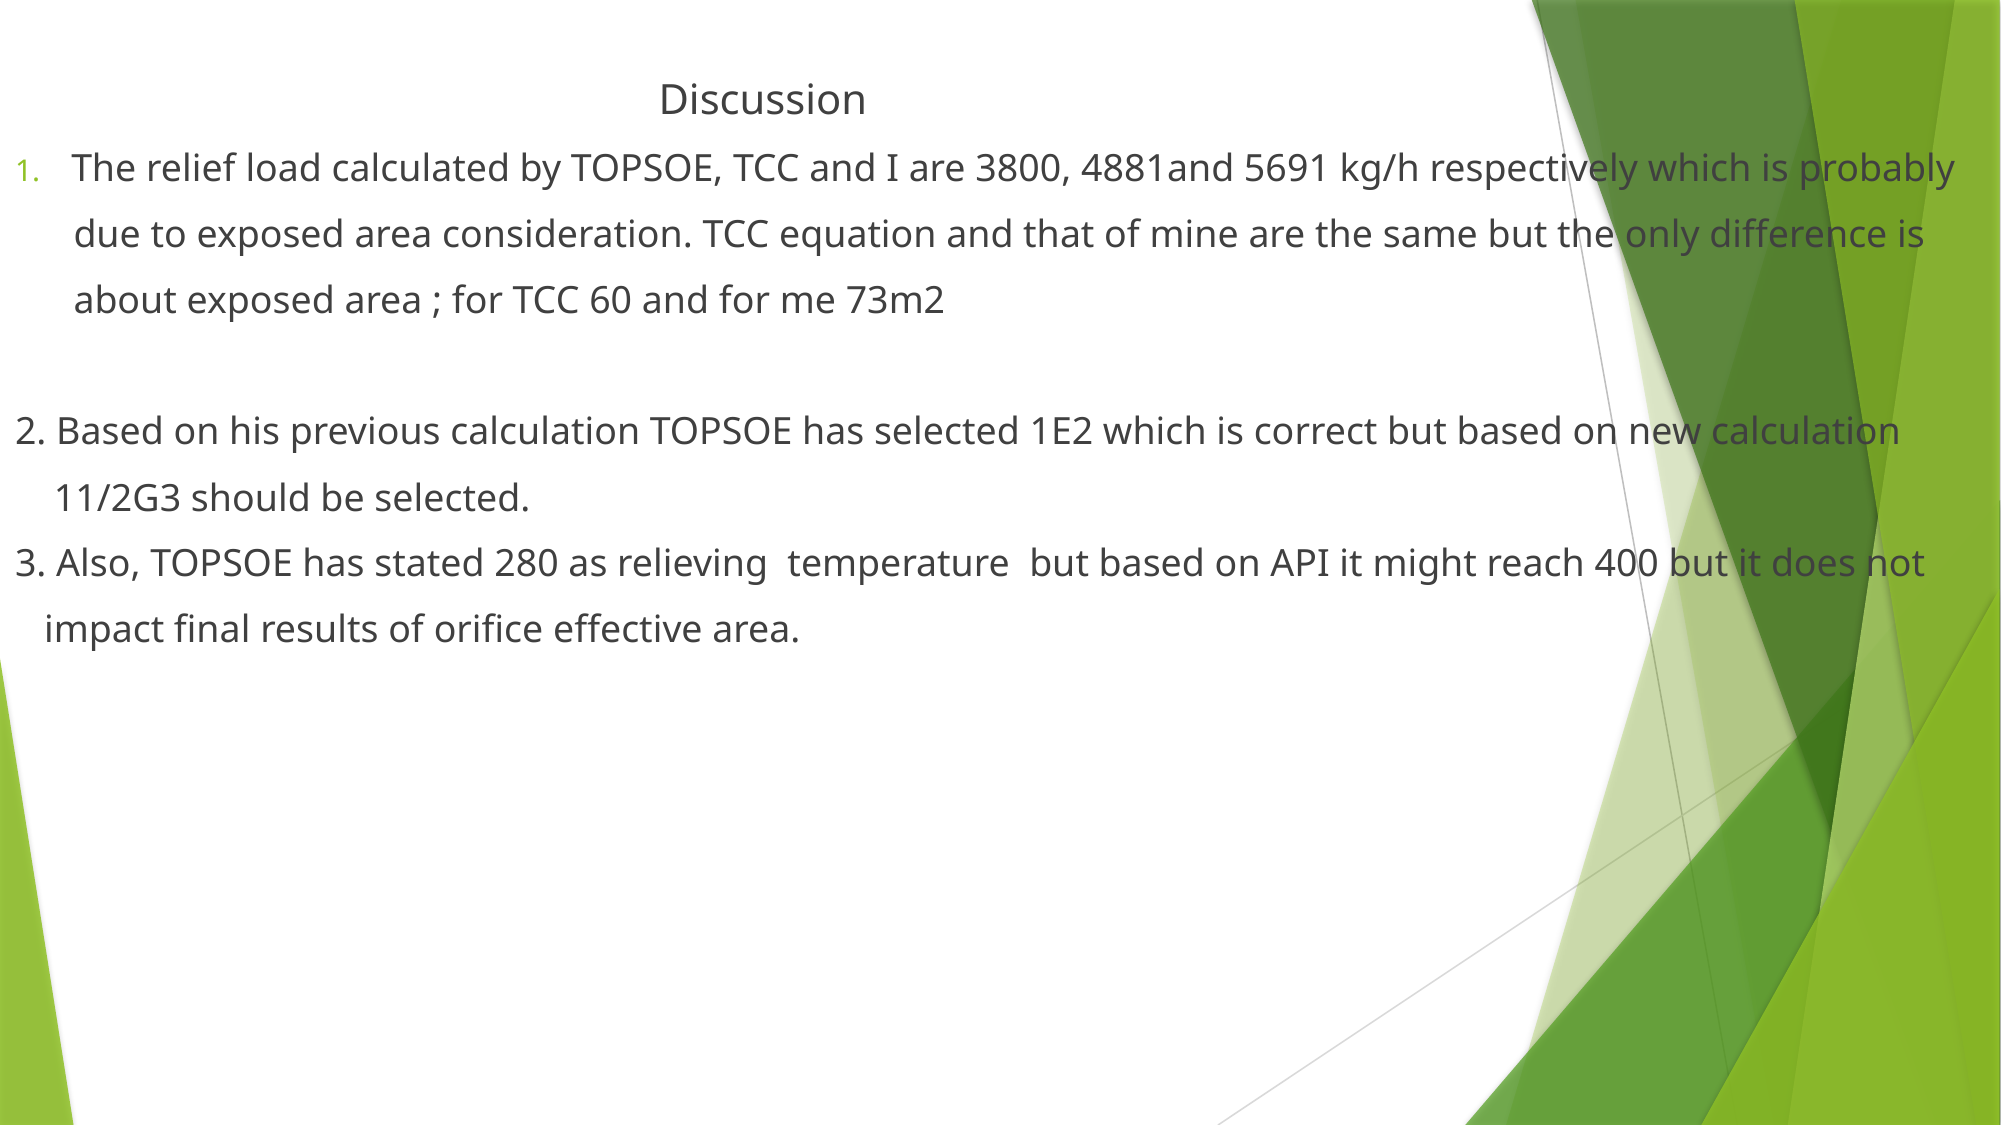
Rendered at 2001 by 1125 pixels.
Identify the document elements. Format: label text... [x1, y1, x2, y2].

list Discussion The relief load calculated by TOPSOE, TCC and I are 3800, 4881and 5691 kg/h respectively which is probably due to exposed area consideration. TCC equation and that of mine are the same but the only difference is about exposed area ; for TCC 60 and for me 73m2 2. Based on his previous calculation TOPSOE has selected 1E2 which is correct but based on new calculation 11/2G3 should be selected. 3. Also, TOPSOE has stated 280 as relieving temperature but based on API it might reach 400 but it does not impact final results of orifice effective area. [0, 0, 2000, 1125]
